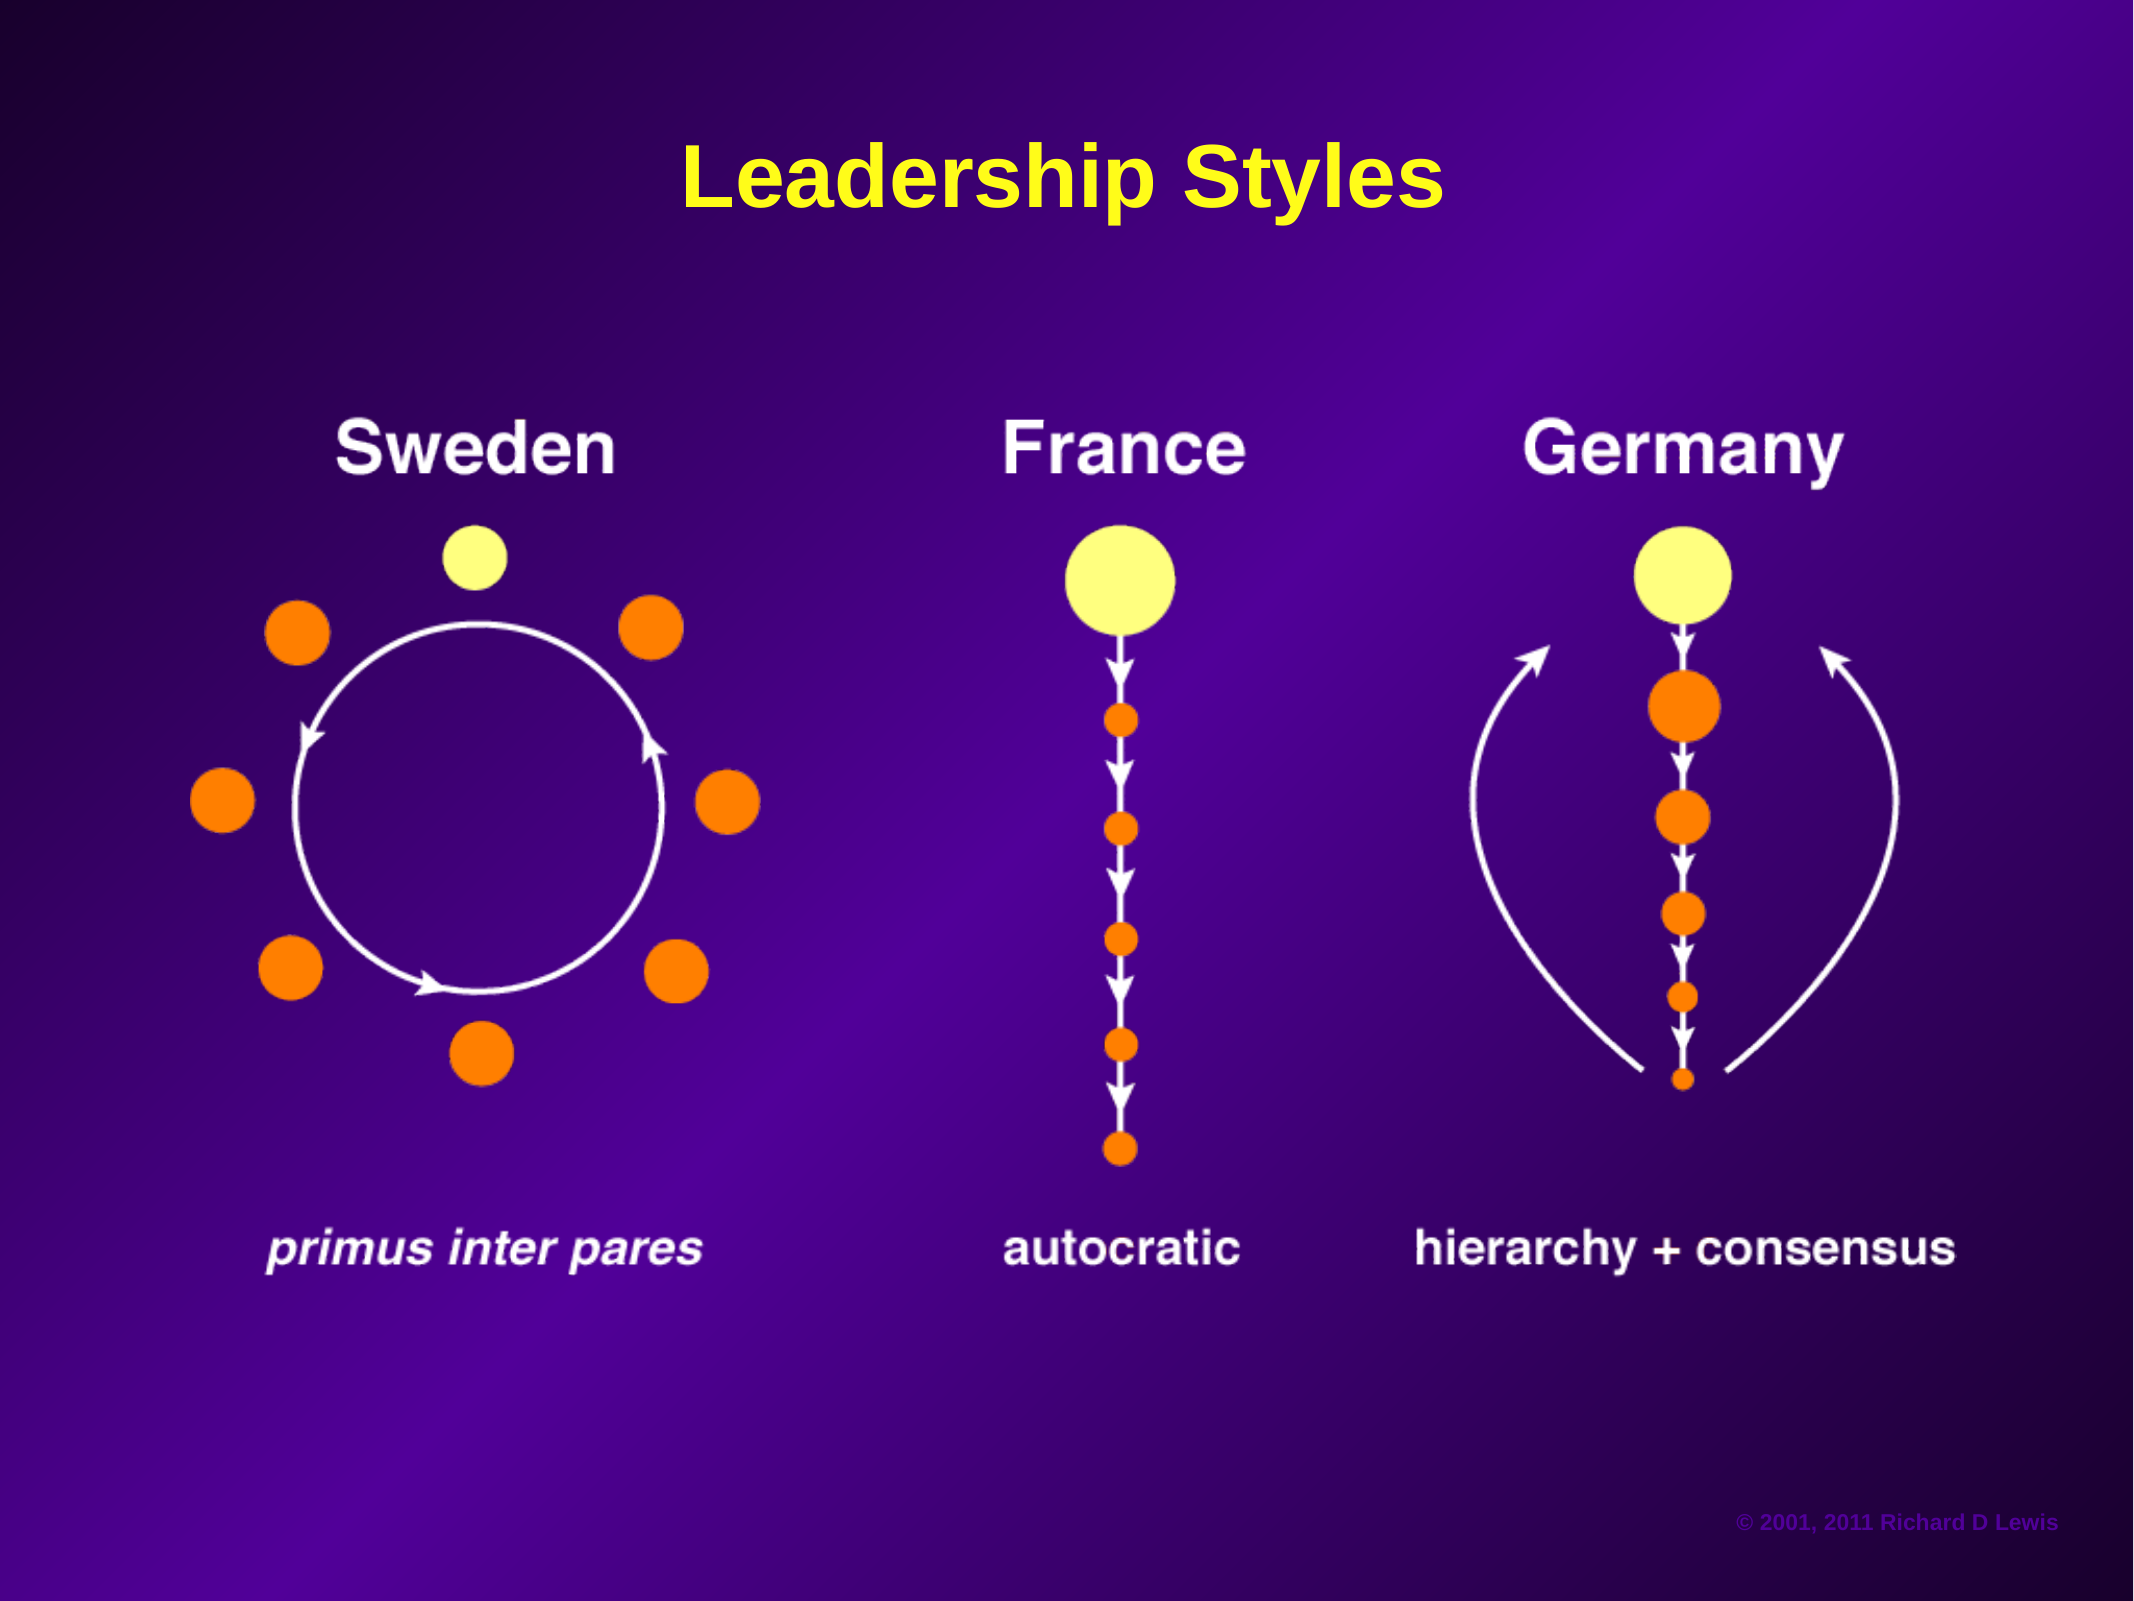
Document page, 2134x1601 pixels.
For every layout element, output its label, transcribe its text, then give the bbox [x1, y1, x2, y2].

title Leadership Styles [159, 106, 1974, 238]
picture [190, 399, 1958, 1288]
